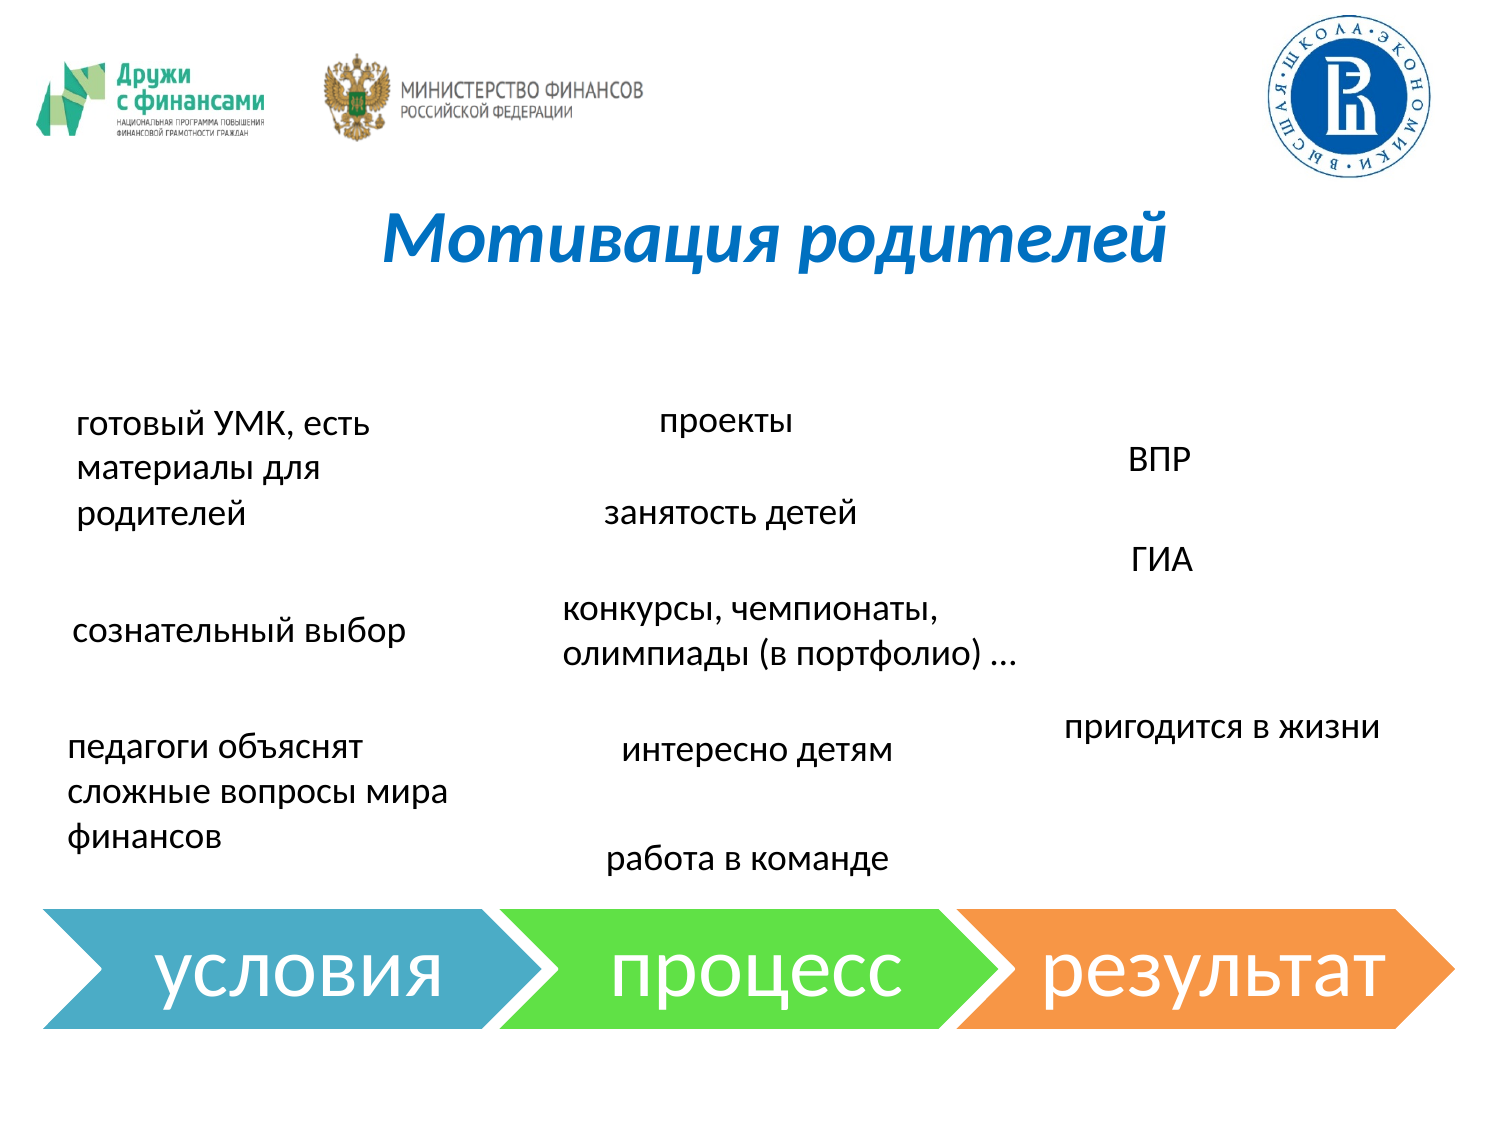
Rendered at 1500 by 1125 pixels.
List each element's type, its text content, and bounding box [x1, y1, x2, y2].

text_box сознательный выбор [57, 597, 422, 657]
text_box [36, 34, 652, 157]
title Мотивация родителей [100, 177, 1451, 288]
text_box проекты [644, 387, 809, 448]
picture [1261, 15, 1435, 182]
text_box занятость детей [589, 479, 913, 539]
text_box ВПР [1113, 426, 1207, 487]
text_box педагоги объяснят сложные вопросы мира финансов [52, 713, 484, 864]
text_box пригодится в жизни [1049, 694, 1396, 754]
text_box интересно детям [606, 716, 909, 777]
text_box готовый УМК, есть материалы для родителей [61, 390, 466, 540]
text_box работа в команде [591, 825, 905, 885]
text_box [36, 906, 1459, 1032]
text_box ГИА [1116, 527, 1209, 587]
text_box конкурсы, чемпионаты, олимпиады (в портфолио) … [547, 575, 1032, 681]
